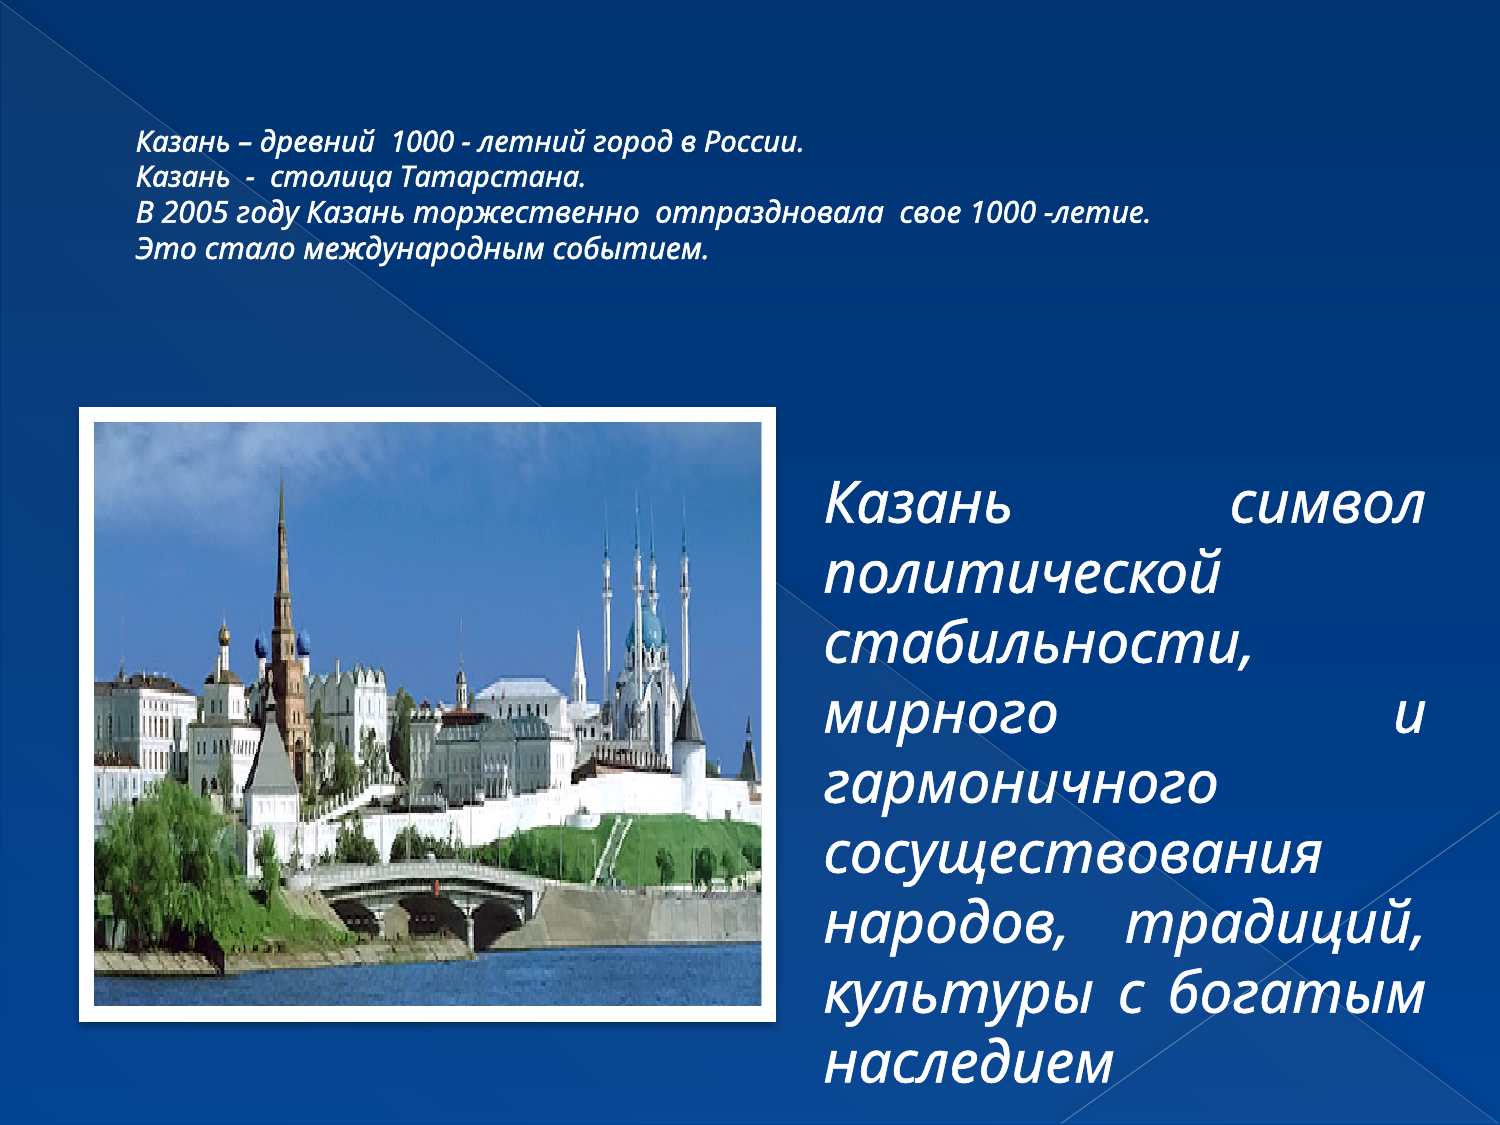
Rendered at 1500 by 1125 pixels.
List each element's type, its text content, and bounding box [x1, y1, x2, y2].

title Казань – древний 1000 - летний город в России. Казань - столица Татарстана. В 2005 году Казань торжественно отпраздновала свое 1000 -летие. Это стало международным событием. [75, 43, 1425, 274]
picture [93, 421, 762, 1008]
text_box Казань символ политической стабильности, мирного и гармоничного сосуществования народов, традиций, культуры с богатым наследием [808, 457, 1442, 1102]
